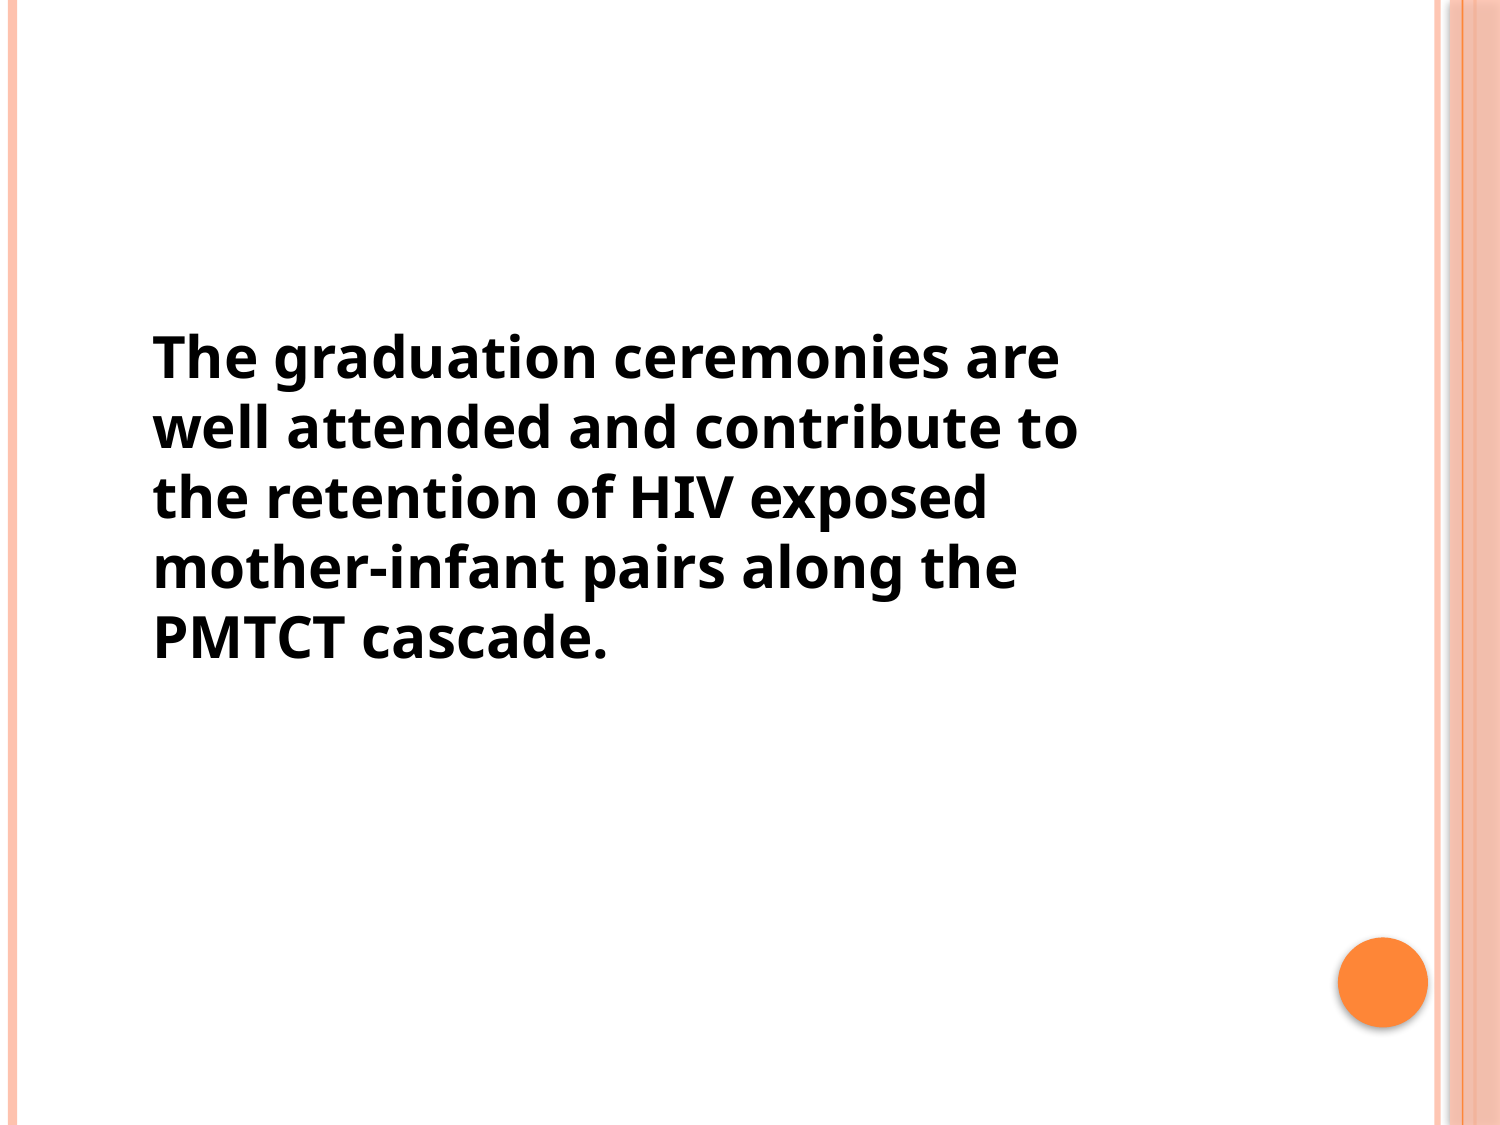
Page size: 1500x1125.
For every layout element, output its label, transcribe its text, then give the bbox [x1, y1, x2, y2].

text_box The graduation ceremonies are well attended and contribute to the retention of HIV exposed mother-infant pairs along the PMTCT cascade. [137, 312, 1125, 748]
